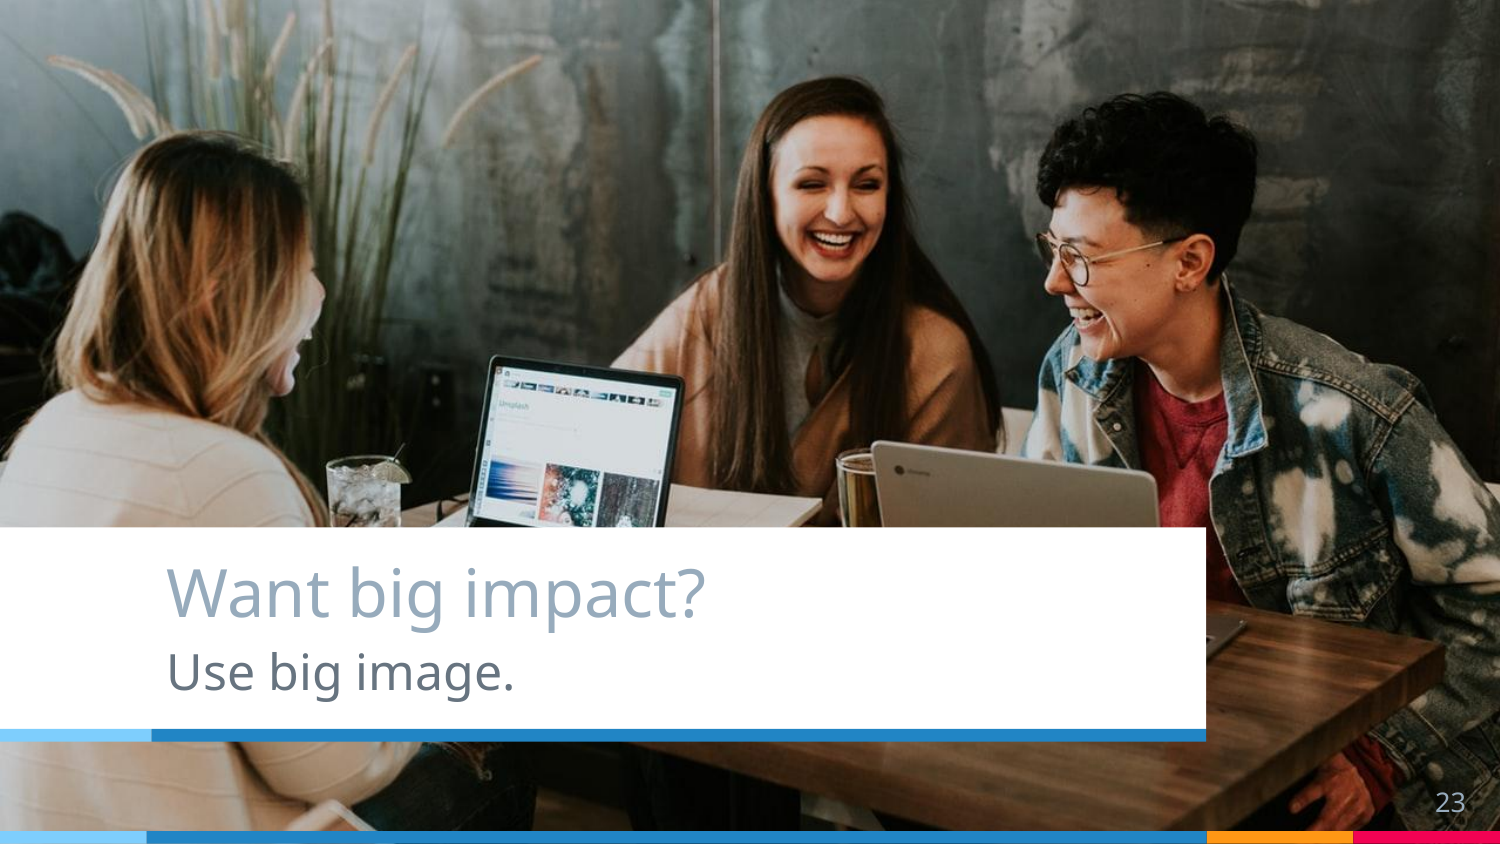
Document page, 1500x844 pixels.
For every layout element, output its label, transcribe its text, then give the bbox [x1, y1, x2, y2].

slide_number 23 [1391, 770, 1482, 822]
text_box [0, 728, 151, 742]
text_box [151, 728, 1207, 742]
text_box [0, 527, 1207, 728]
list Use big image. [151, 624, 1103, 728]
title Want big impact? [151, 555, 1103, 624]
picture [0, 0, 1500, 831]
